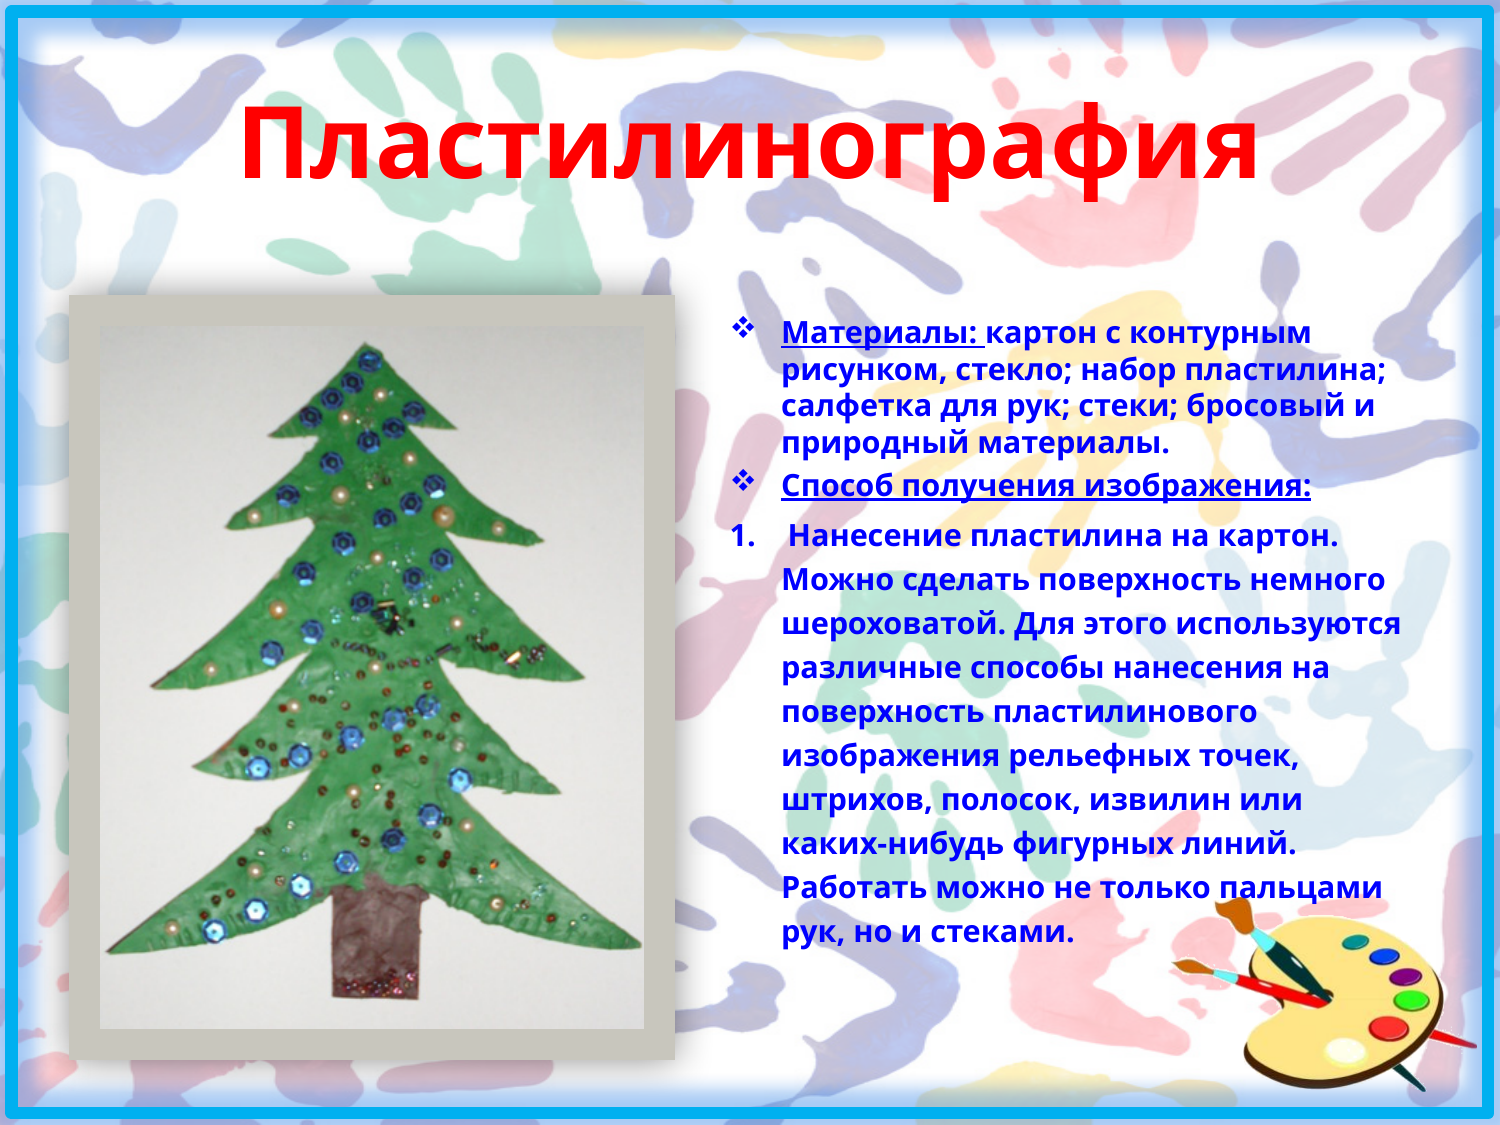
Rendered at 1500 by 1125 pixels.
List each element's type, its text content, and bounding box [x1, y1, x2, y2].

title Пластилинография [75, 45, 1425, 233]
list Материалы: картон с контурным рисунком, стекло; набор пластилина; салфетка для рук; стеки; бросовый и природный материалы. Способ получения изображения: 1. Нанесение пластилина на картон. Можно сделать поверхность немного шероховатой. Для этого используются различные способы нанесения на поверхность пластилинового изображения рельефных точек, штрихов, полосок, извилин или каких-нибудь фигурных линий. Работать можно не только пальцами рук, но и стеками. [714, 262, 1425, 1035]
picture [1171, 897, 1476, 1092]
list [100, 326, 645, 1030]
